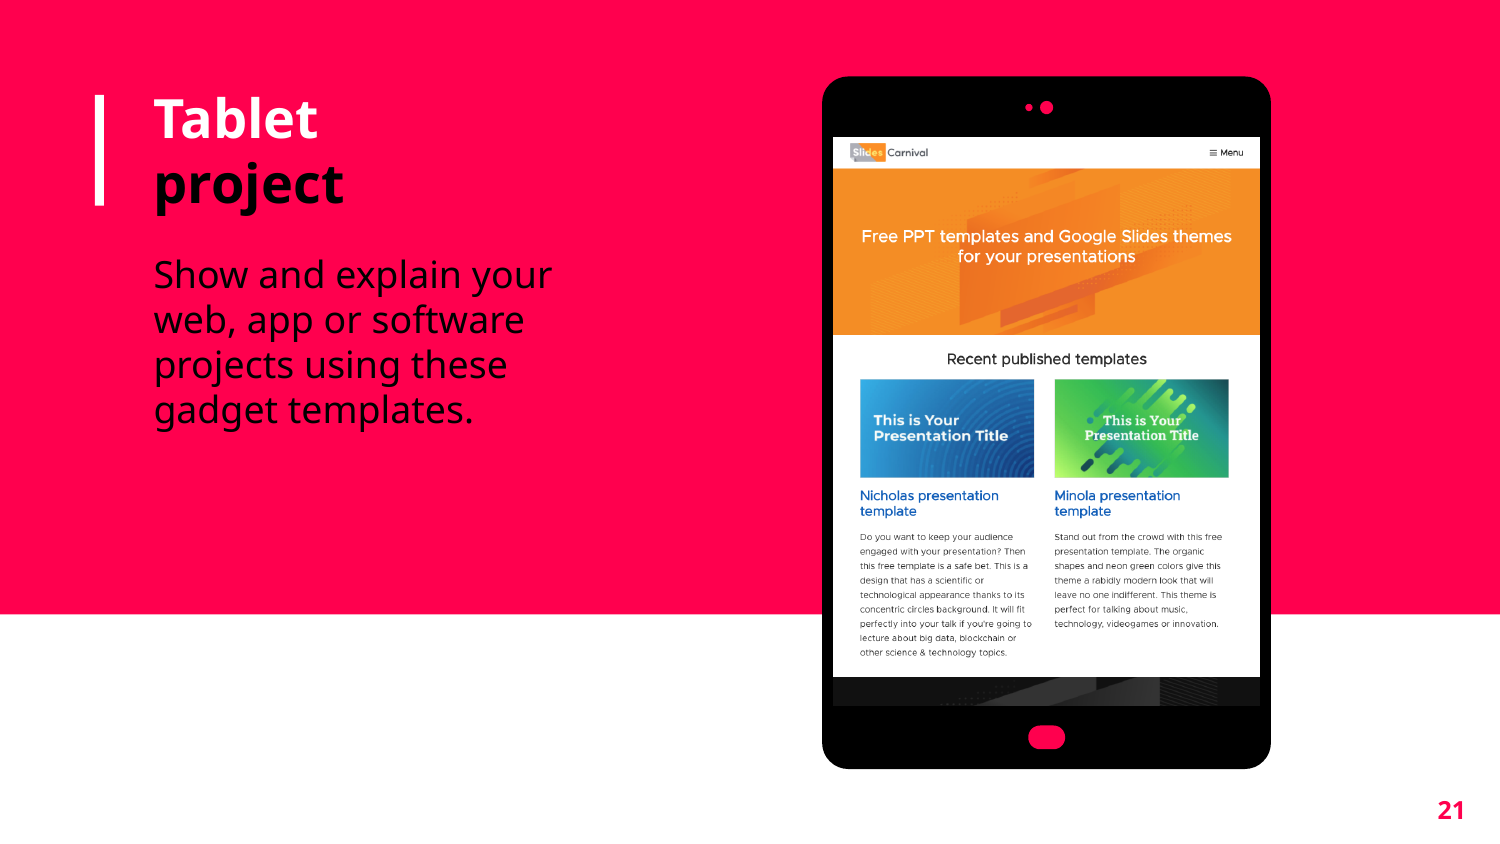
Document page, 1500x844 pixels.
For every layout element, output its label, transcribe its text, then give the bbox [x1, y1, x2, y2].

title Tablet project [138, 69, 668, 210]
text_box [821, 76, 1272, 770]
list Show and explain your web, app or software projects using these gadget templates. [138, 235, 629, 808]
slide_number ‹#› [1391, 779, 1482, 844]
